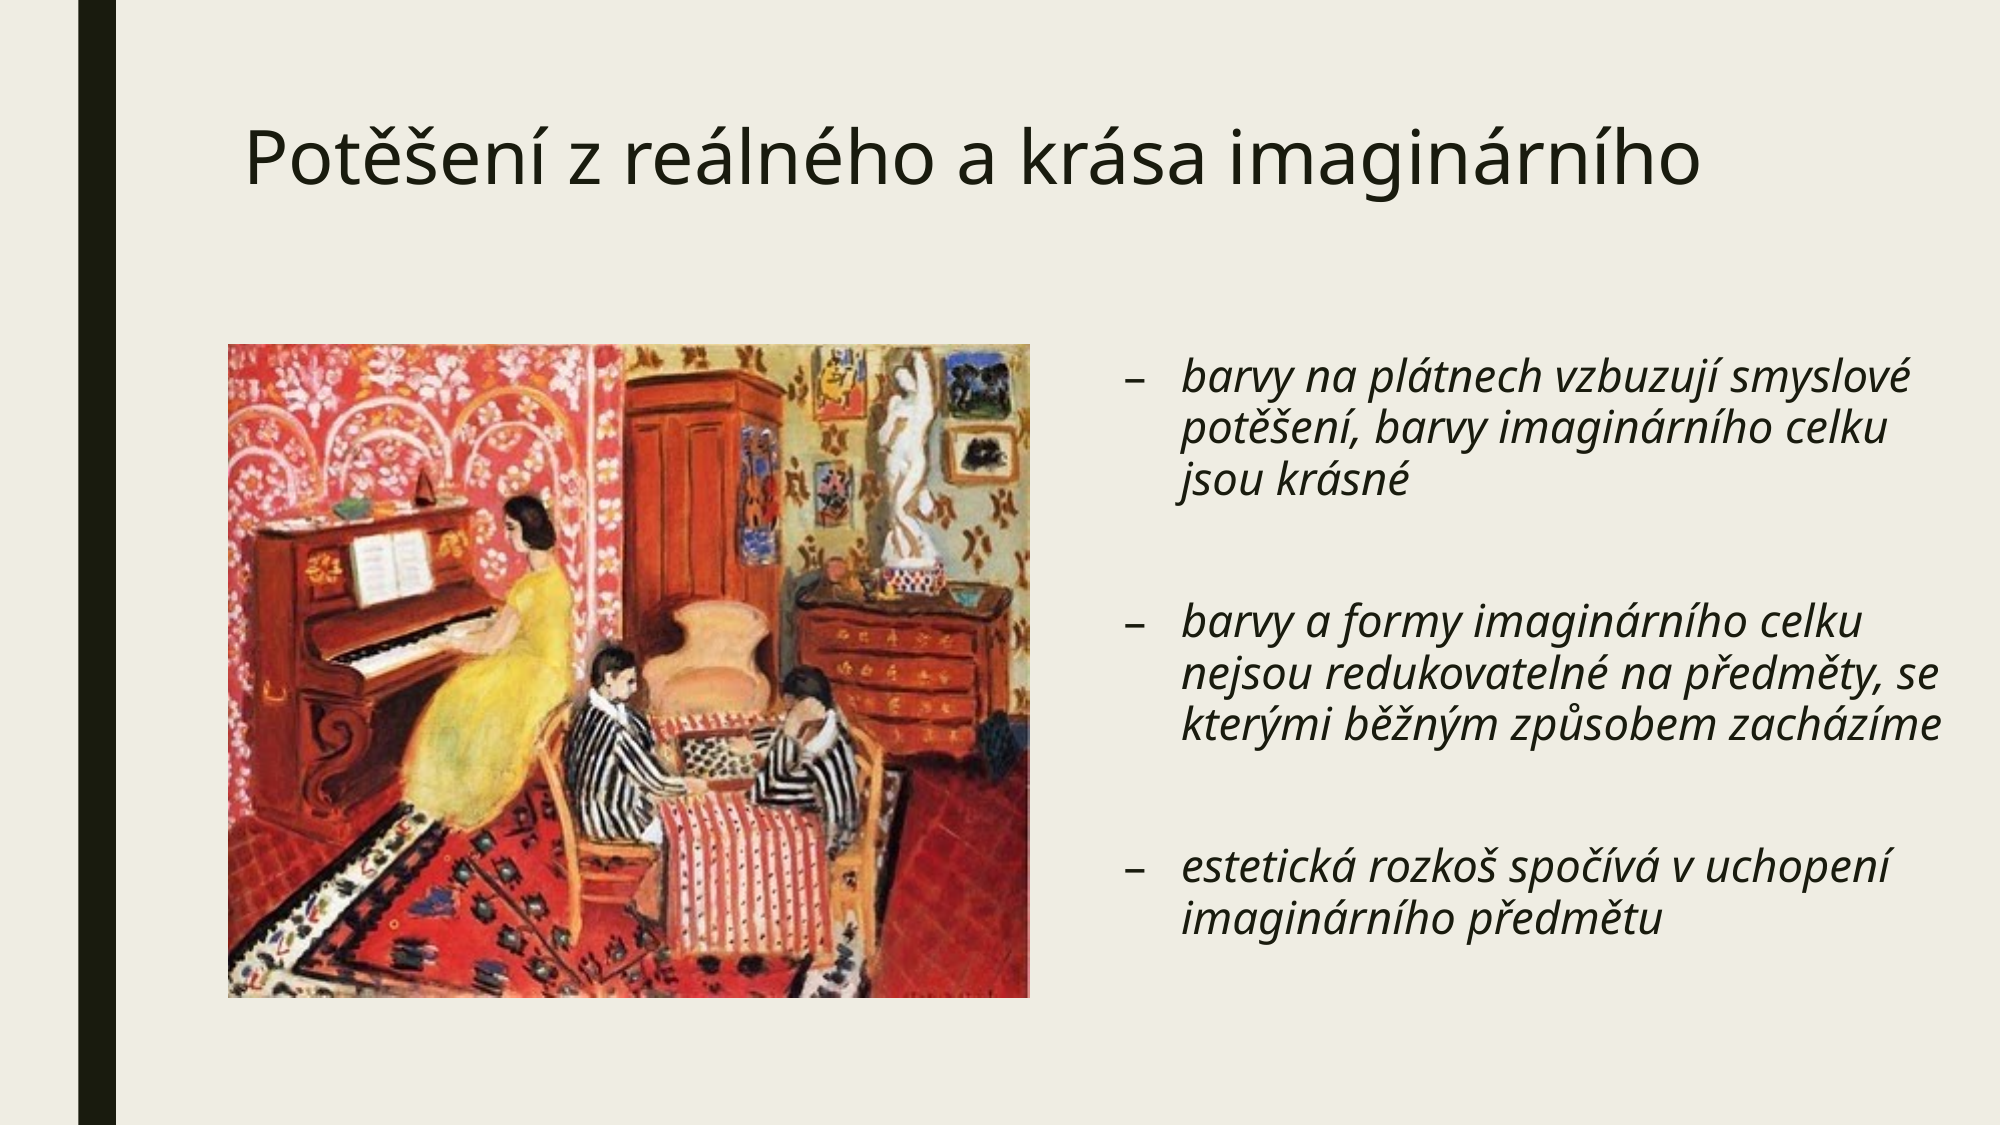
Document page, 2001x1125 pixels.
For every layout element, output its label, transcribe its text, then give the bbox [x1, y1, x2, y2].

list barvy na plátnech vzbuzují smyslové potěšení, barvy imaginárního celku jsou krásné barvy a formy imaginárního celku nejsou redukovatelné na předměty, se kterými běžným způsobem zacházíme estetická rozkoš spočívá v uchopení imaginárního předmětu [1030, 344, 1969, 998]
title Potěšení z reálného a krása imaginárního [228, 112, 1975, 260]
picture [228, 344, 1030, 998]
